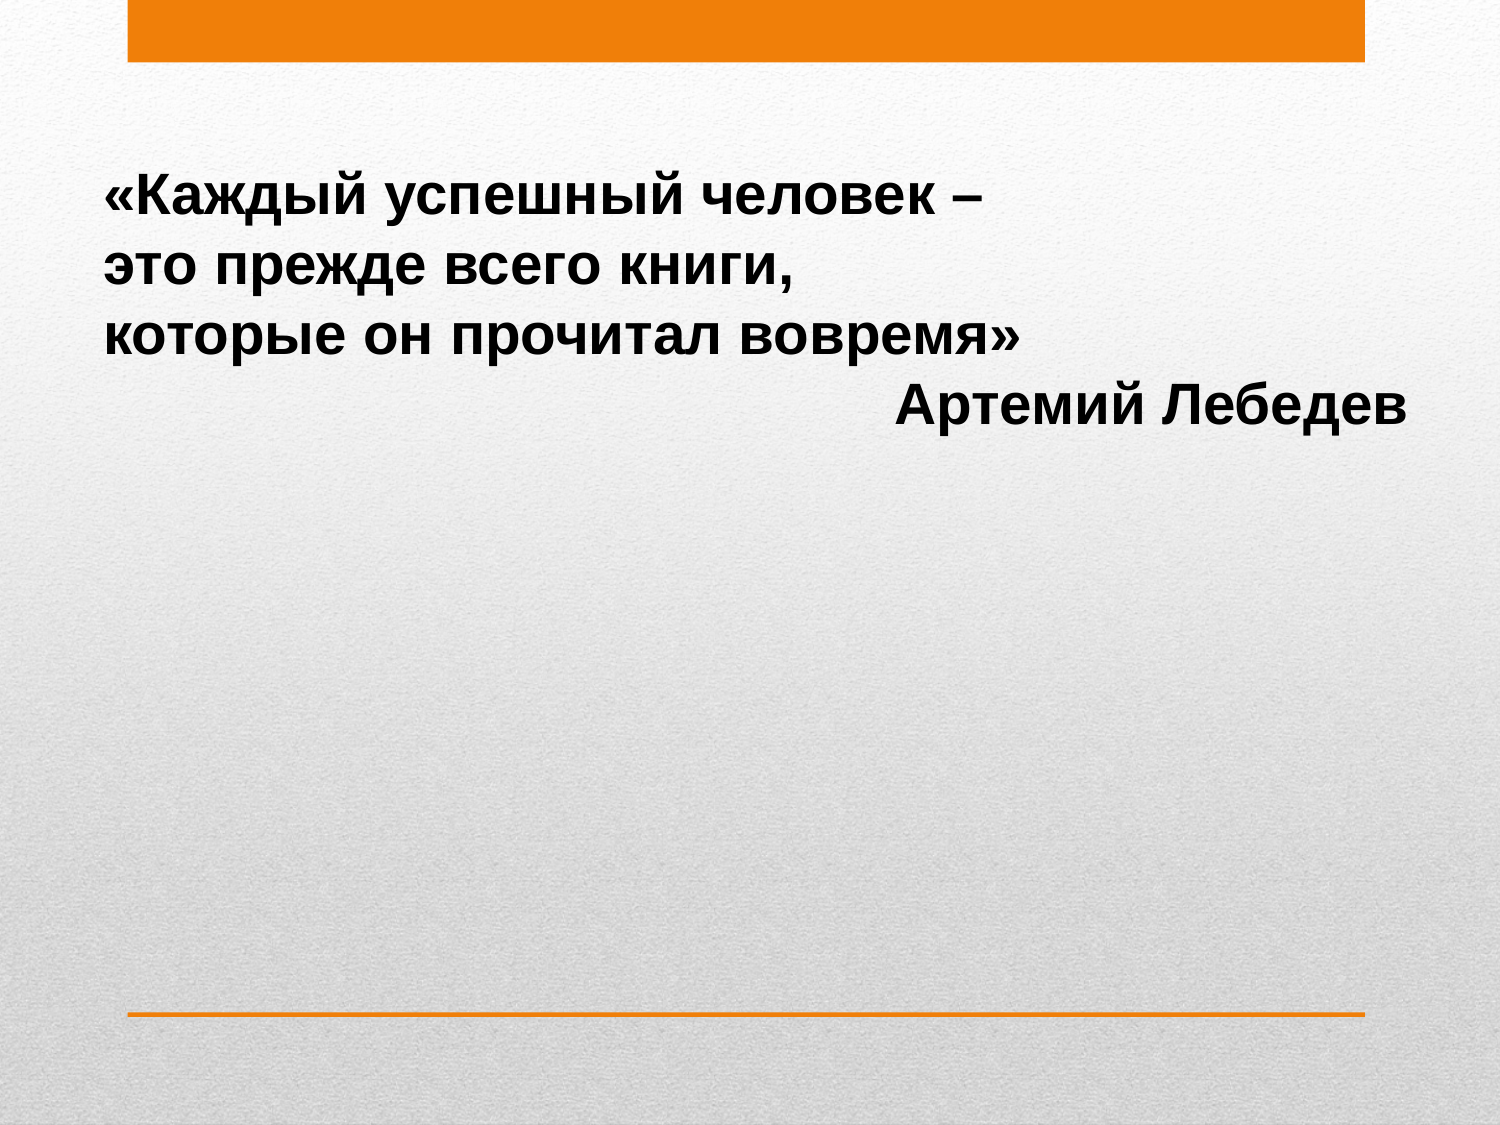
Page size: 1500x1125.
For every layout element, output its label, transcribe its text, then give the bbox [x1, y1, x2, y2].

text_box «Каждый успешный человек – это прежде всего книги, которые он прочитал вовремя» Артемий Лебедев [88, 148, 1424, 444]
